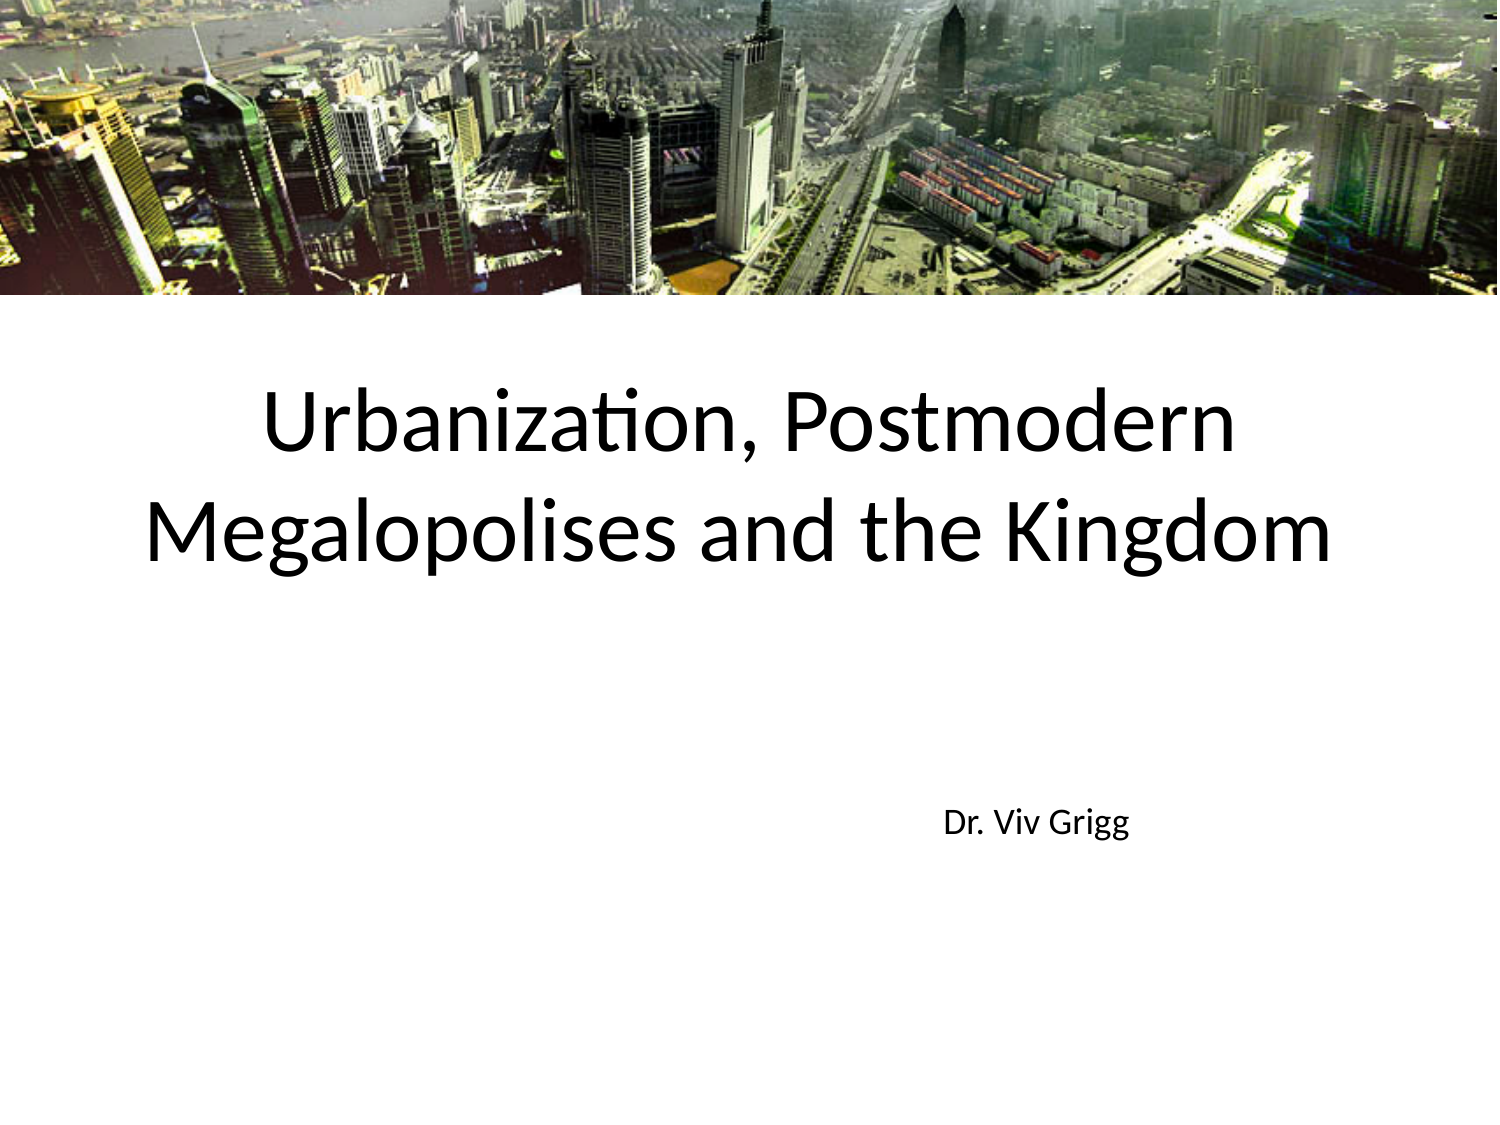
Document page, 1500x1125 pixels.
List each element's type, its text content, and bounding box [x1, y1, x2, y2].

picture [0, 0, 1497, 295]
title Urbanization, Postmodern Megalopolises and the Kingdom [112, 349, 1388, 591]
text_box Dr. Viv Grigg [928, 790, 1145, 850]
